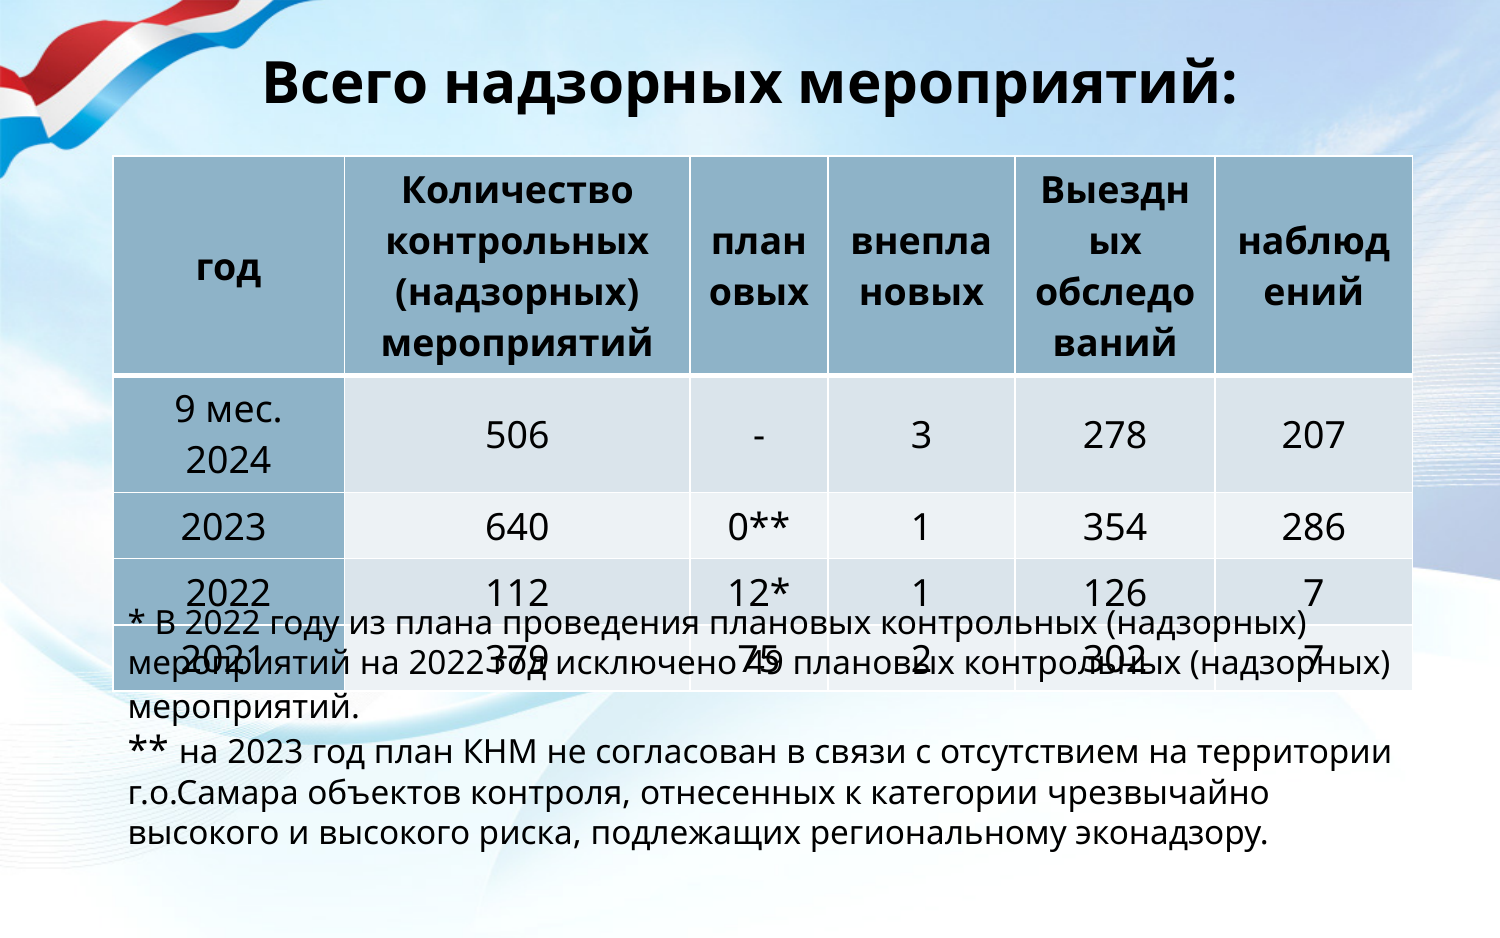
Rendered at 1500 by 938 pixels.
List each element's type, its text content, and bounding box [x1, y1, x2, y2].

table_header наблюдений [1216, 157, 1412, 373]
table_cell 354 [1016, 493, 1214, 558]
table_cell 286 [1216, 493, 1412, 558]
table_cell 9 мес. 2024 [114, 378, 344, 492]
table_cell 506 [345, 378, 689, 492]
table_cell 12* [691, 559, 827, 593]
table_cell - [691, 378, 827, 492]
table_header плановых [691, 157, 827, 373]
table_cell 278 [1016, 378, 1214, 492]
table_header год [114, 157, 344, 373]
table_header Количество контрольных (надзорных) мероприятий [345, 157, 689, 373]
table_cell 3 [829, 378, 1014, 492]
picture [0, 0, 1500, 938]
table_header Выездных обследований [1016, 157, 1214, 373]
table_cell 1 [829, 559, 1014, 593]
table_cell 640 [345, 493, 689, 558]
table_cell 2022 [114, 559, 344, 593]
table_cell 112 [345, 559, 689, 593]
table_cell 207 [1216, 378, 1412, 492]
table_cell 2023 [114, 493, 344, 558]
table_cell 0** [691, 493, 827, 558]
table_cell 126 [1016, 559, 1214, 593]
text_box * В 2022 году из плана проведения плановых контрольных (надзорных) мероприятий на 2022 год исключено 49 плановых контрольных (надзорных) мероприятий. ** на 2023 год план КНМ не согласован в связи с отсутствием на территории г.о.Самара объектов контроля, отнесенных к категории чрезвычайно высокого и высокого риска, подлежащих региональному эконадзору. [112, 593, 1426, 859]
table_cell 7 [1216, 559, 1412, 593]
table_cell 1 [829, 493, 1014, 558]
table_header внеплановых [829, 157, 1014, 373]
title Всего надзорных мероприятий: [99, 30, 1401, 130]
